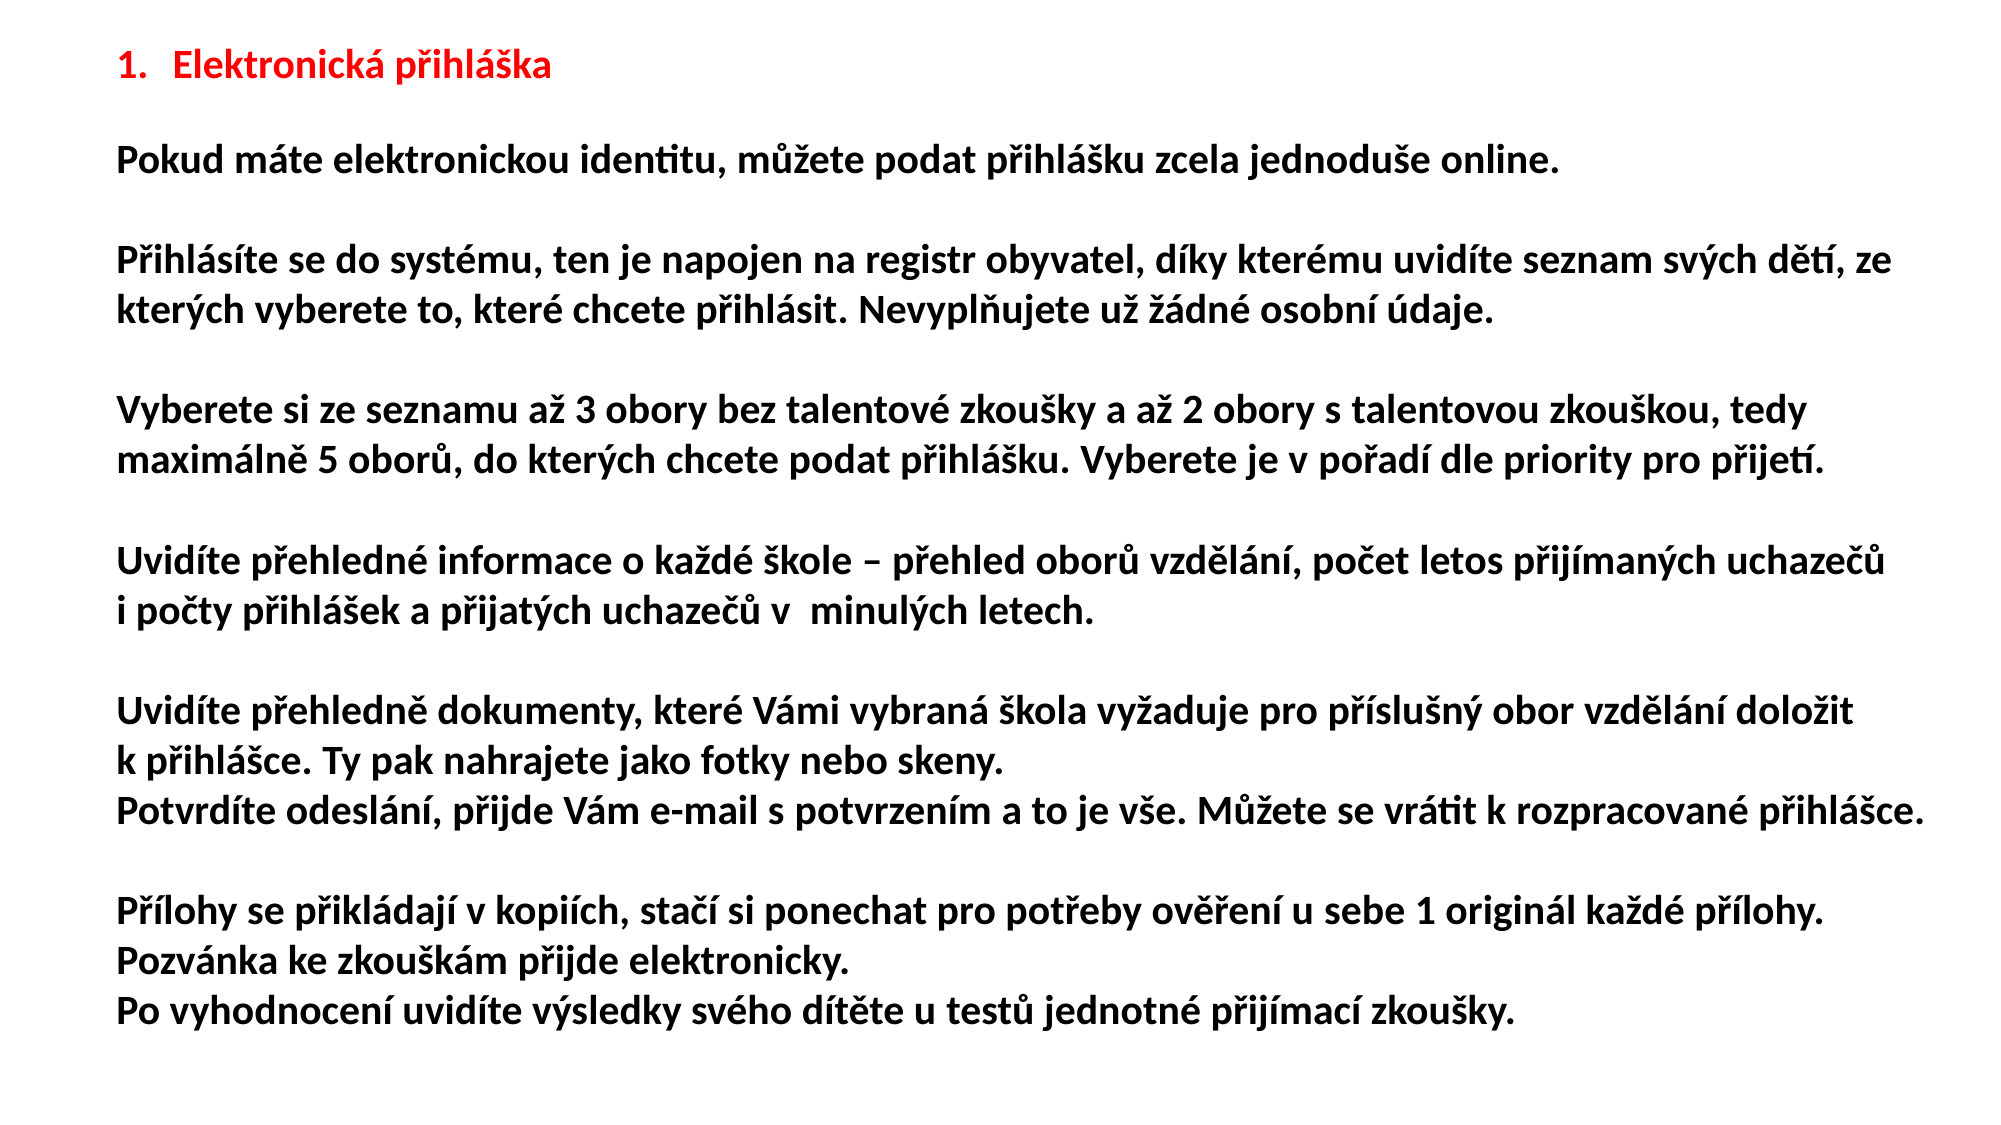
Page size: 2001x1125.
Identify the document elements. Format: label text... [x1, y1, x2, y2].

text_box Elektronická přihláška Pokud máte elektronickou identitu, můžete podat přihlášku zcela jednoduše online. Přihlásíte se do systému, ten je napojen na registr obyvatel, díky kterému uvidíte seznam svých dětí, ze kterých vyberete to, které chcete přihlásit. Nevyplňujete už žádné osobní údaje. Vyberete si ze seznamu až 3 obory bez talentové zkoušky a až 2 obory s talentovou zkouškou, tedy maximálně 5 oborů, do kterých chcete podat přihlášku. Vyberete je v pořadí dle priority pro přijetí. Uvidíte přehledné informace o každé škole – přehled oborů vzdělání, počet letos přijímaných uchazečů i počty přihlášek a přijatých uchazečů v minulých letech. Uvidíte přehledně dokumenty, které Vámi vybraná škola vyžaduje pro příslušný obor vzdělání doložit k přihlášce. Ty pak nahrajete jako fotky nebo skeny. Potvrdíte odeslání, přijde Vám e-mail s potvrzením a to je vše. Můžete se vrátit k rozpracované přihlášce. Přílohy se přikládají v kopiích, stačí si ponechat pro potřeby ověření u sebe 1 originál každé přílohy. Pozvánka ke zkouškám přijde elektronicky. Po vyhodnocení uvidíte výsledky svého dítěte u testů jednotné přijímací zkoušky. [101, 29, 1975, 1040]
